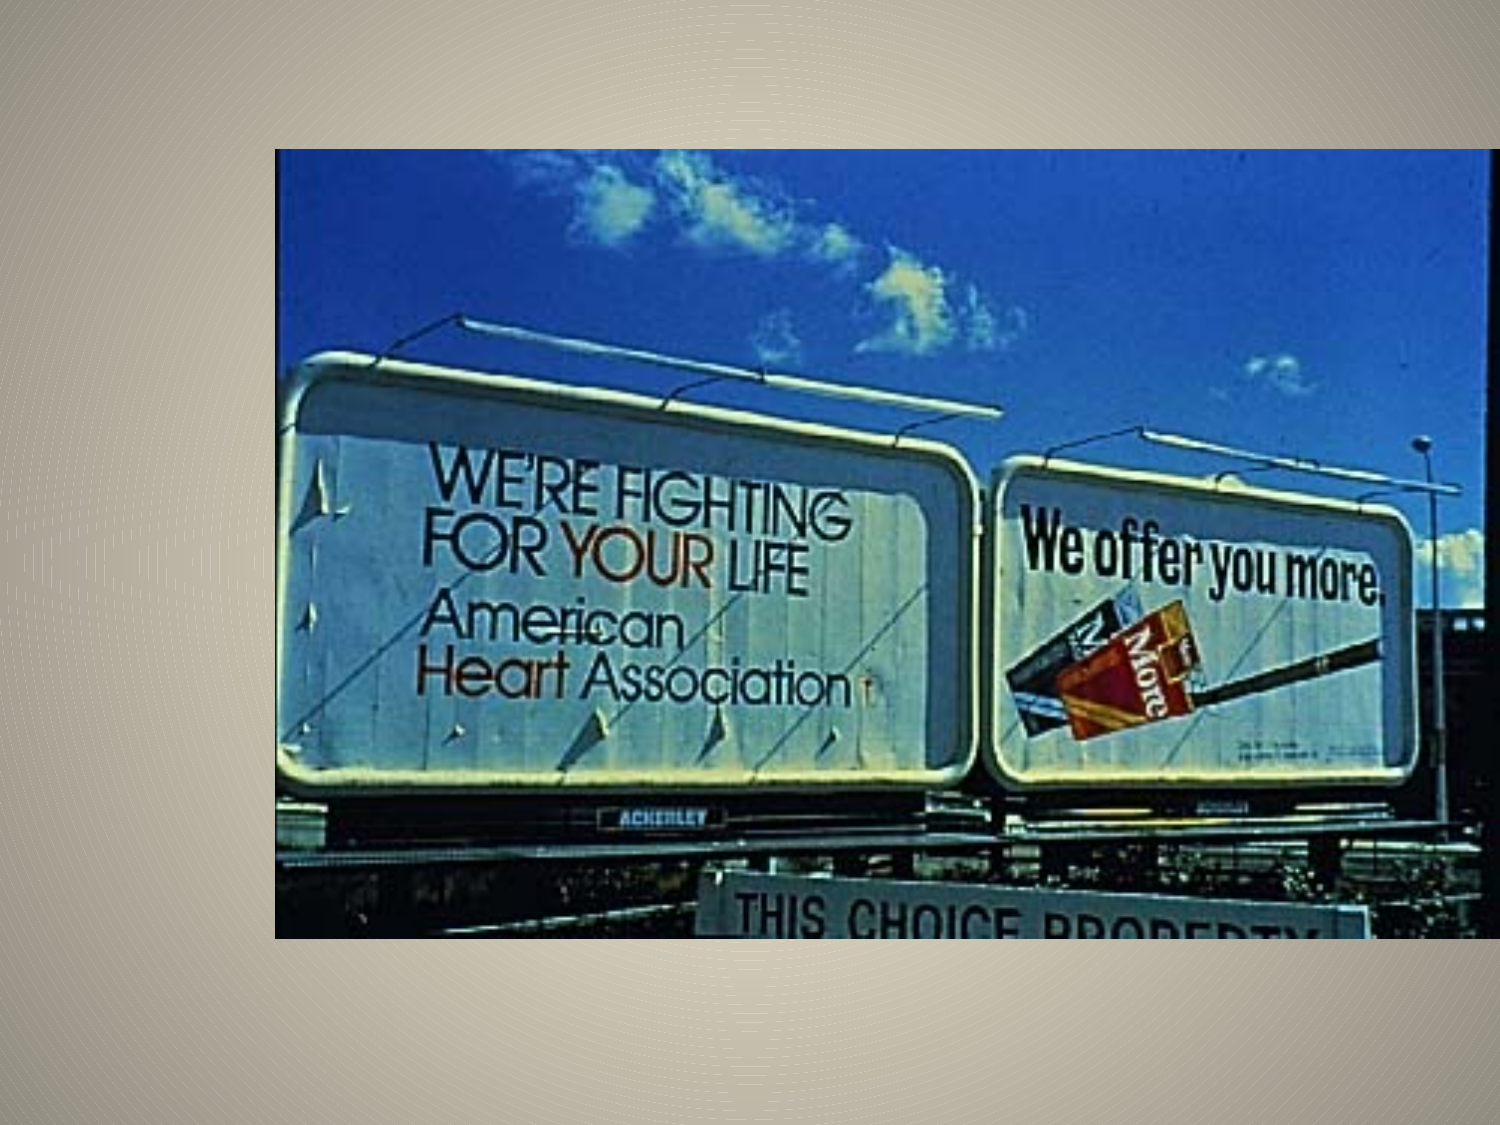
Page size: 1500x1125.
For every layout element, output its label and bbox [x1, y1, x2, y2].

list [275, 149, 1500, 939]
